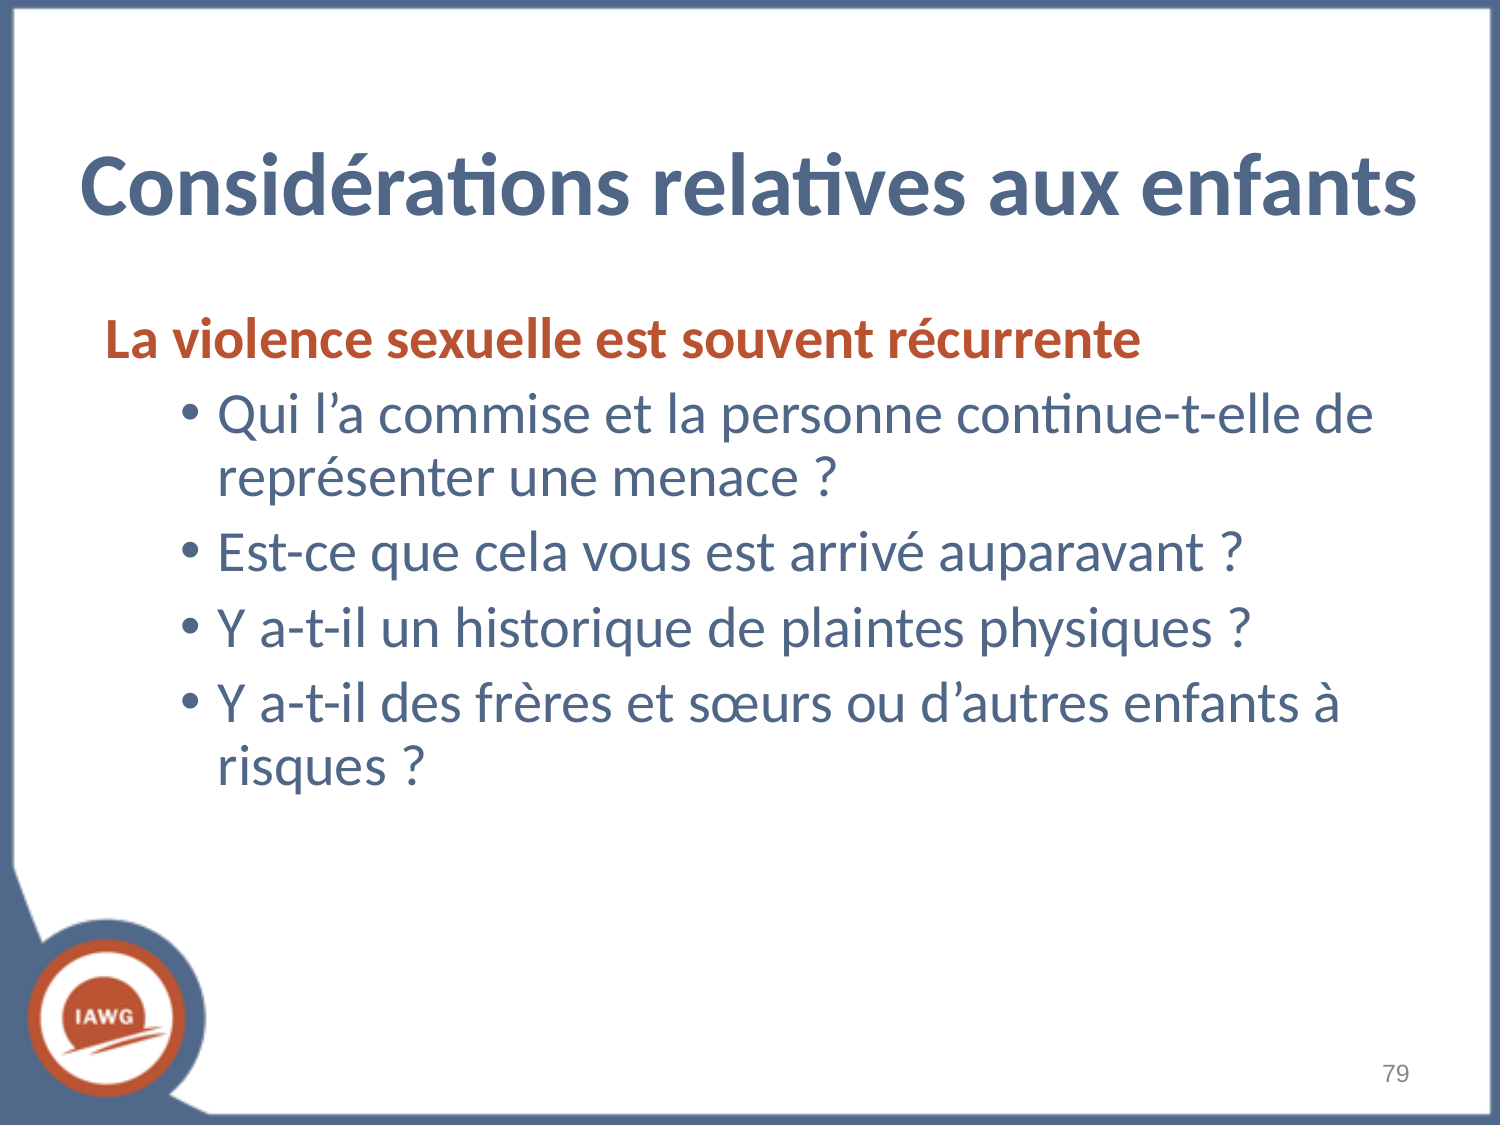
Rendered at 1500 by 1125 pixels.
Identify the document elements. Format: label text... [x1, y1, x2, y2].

slide_number ‹#› [1074, 1042, 1425, 1103]
picture [0, 0, 1500, 1125]
title Considérations relatives aux enfants [65, 93, 1500, 281]
list La violence sexuelle est souvent récurrente Qui l’a commise et la personne continue-t-elle de représenter une menace ? Est-ce que cela vous est arrivé auparavant ? Y a-t-il un historique de plaintes physiques ? Y a-t-il des frères et sœurs ou d’autres enfants à risques ? [90, 300, 1441, 1043]
